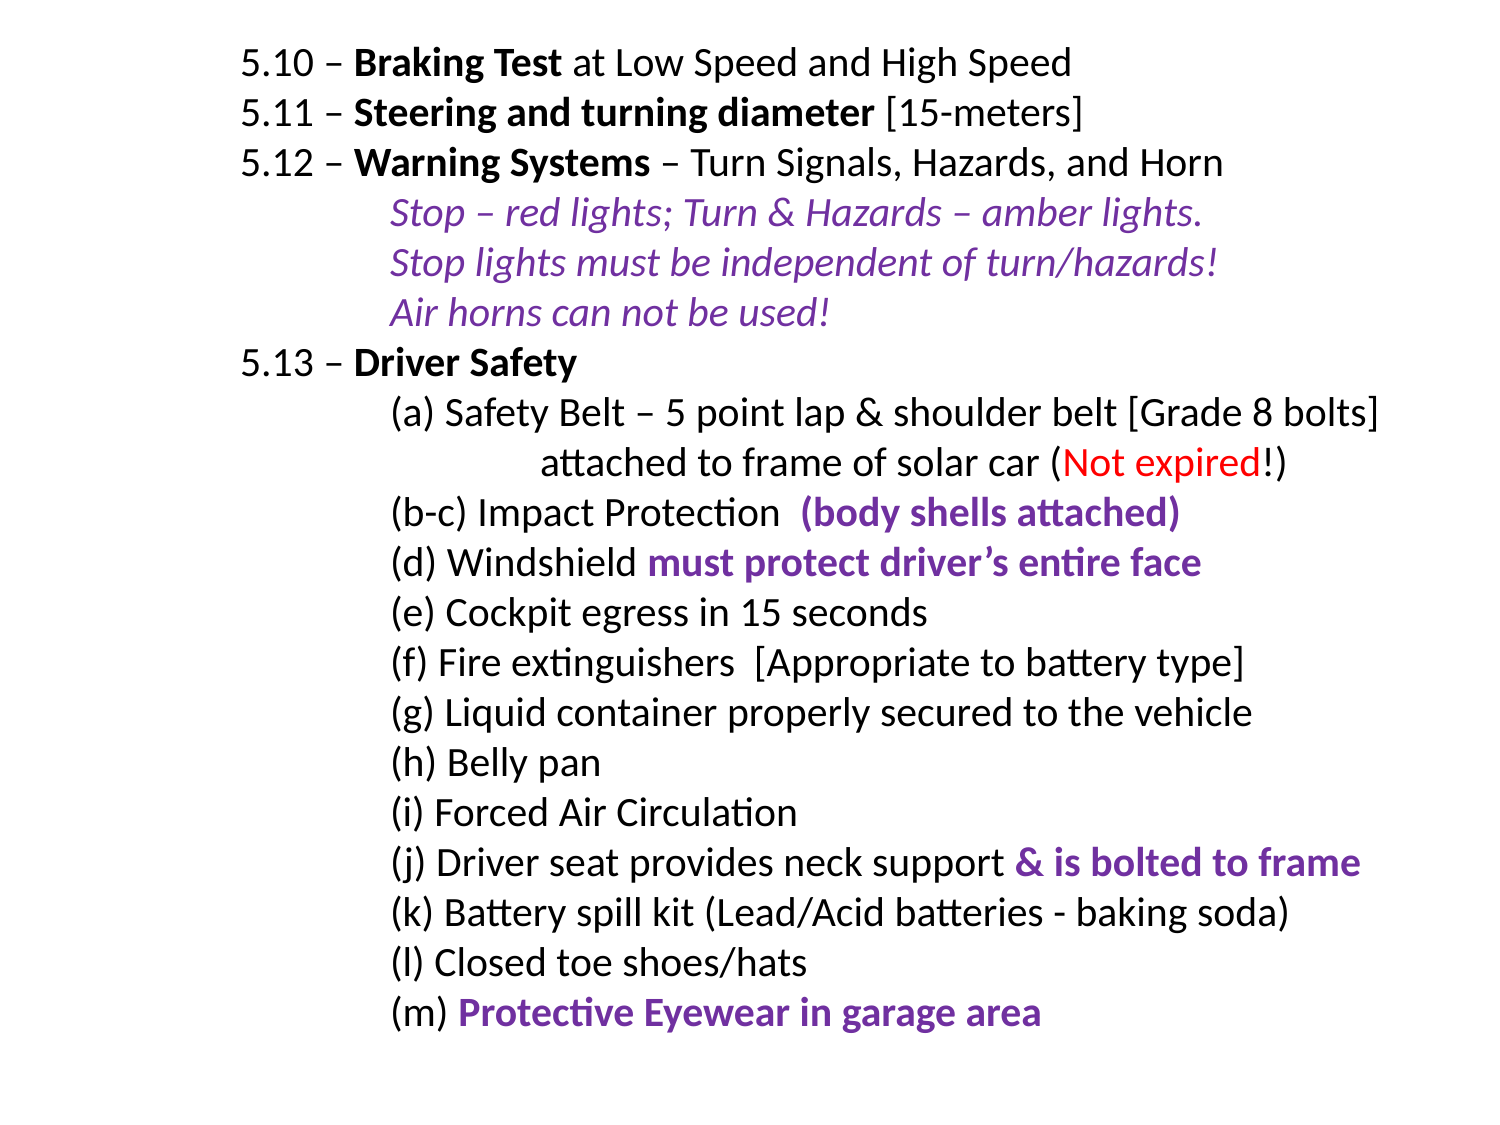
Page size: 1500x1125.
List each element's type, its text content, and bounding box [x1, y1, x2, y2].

title 5.10 – Braking Test at Low Speed and High Speed 5.11 – Steering and turning diameter [15-meters] 5.12 – Warning Systems – Turn Signals, Hazards, and Horn Stop – red lights; Turn & Hazards – amber lights. Stop lights must be independent of turn/hazards! Air horns can not be used! 5.13 – Driver Safety (a) Safety Belt – 5 point lap & shoulder belt [Grade 8 bolts] attached to frame of solar car (Not expired!) (b-c) Impact Protection (body shells attached) (d) Windshield must protect driver’s entire face (e) Cockpit egress in 15 seconds (f) Fire extinguishers [Appropriate to battery type] (g) Liquid container properly secured to the vehicle (h) Belly pan (i) Forced Air Circulation (j) Driver seat provides neck support & is bolted to frame (k) Battery spill kit (Lead/Acid batteries - baking soda) (l) Closed toe shoes/hats (m) Protective Eyewear in garage area [74, 44, 1426, 1026]
